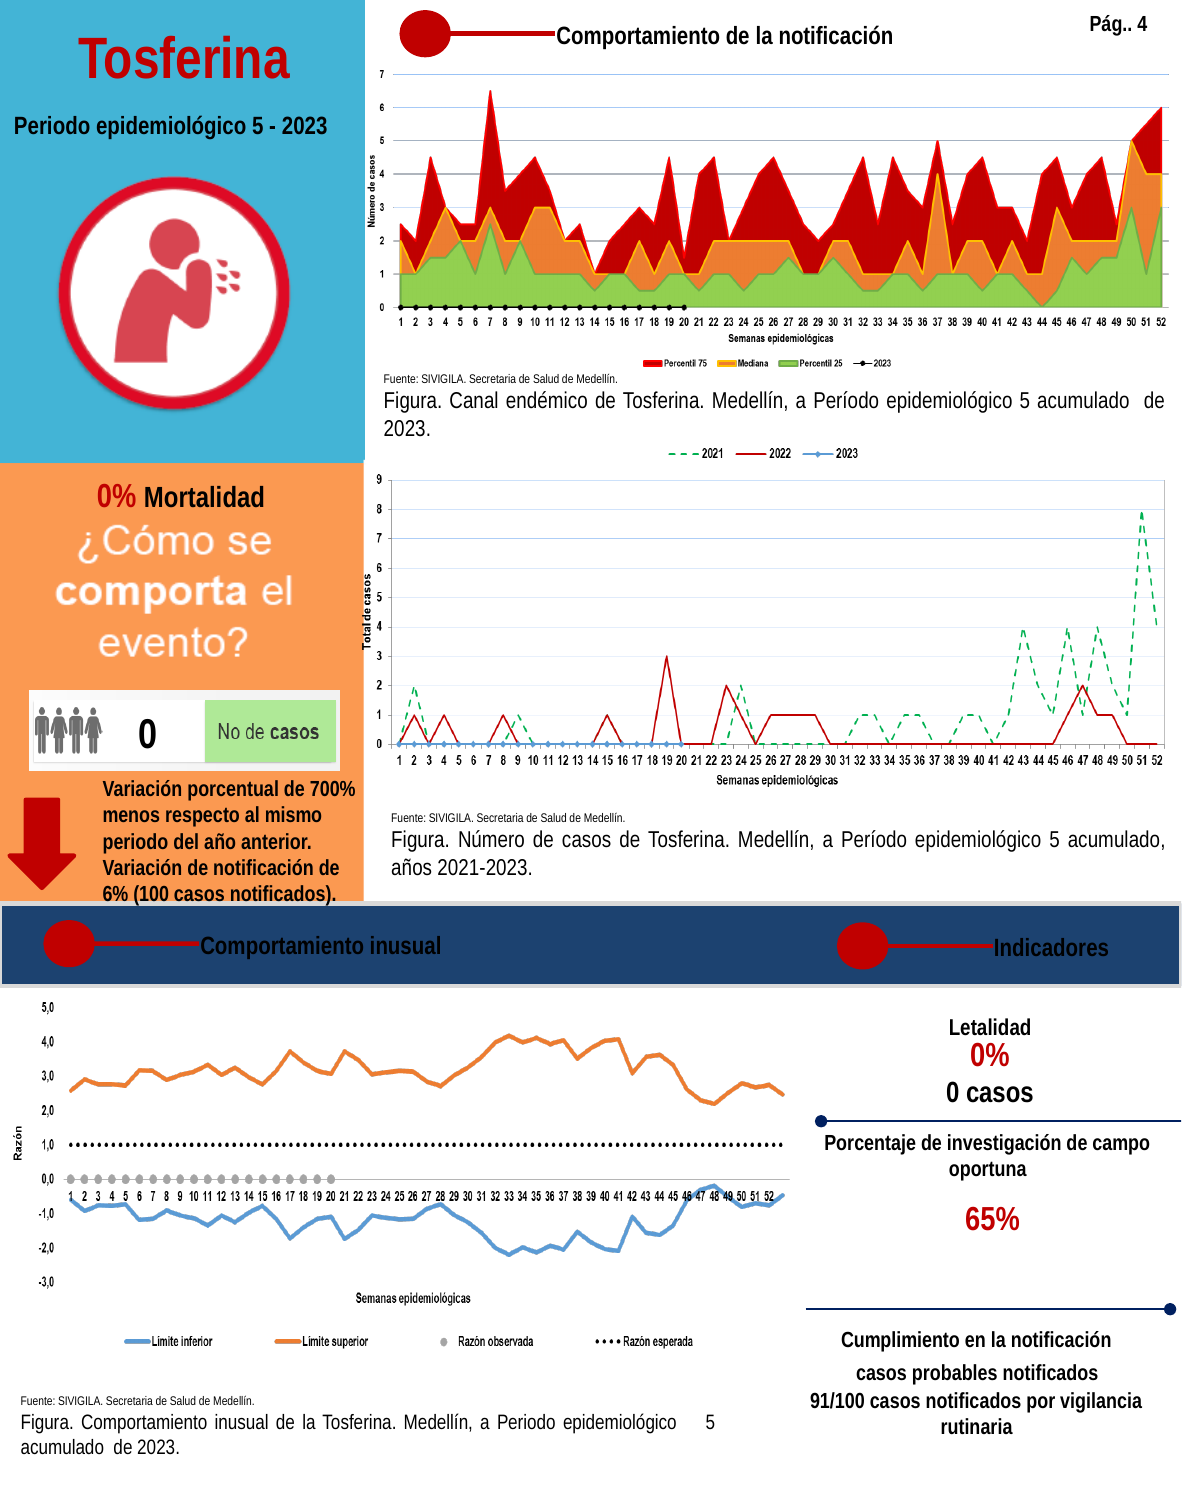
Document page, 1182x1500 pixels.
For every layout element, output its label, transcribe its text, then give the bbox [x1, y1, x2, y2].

text_box Cumplimiento en la notificación casos probables notificados 91/100 casos notificados por vigilancia rutinaria [792, 1317, 1161, 1447]
text_box Pág.. 4 [1074, 2, 1182, 43]
text_box Variación porcentual de 700% menos respecto al mismo periodo del año anterior. Variación de notificación de 6% (100 casos notificados). [87, 810, 377, 914]
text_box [401, 12, 968, 58]
text_box Porcentaje de investigación de campo oportuna [797, 1121, 1182, 1189]
text_box Letalidad [798, 1004, 1182, 1047]
text_box 65% [808, 1189, 1177, 1244]
text_box Fuente: SIVIGILA. Secretaria de Salud de Medellín. Figura. Canal endémico de Tosferina. Medellín, a Período epidemiológico 5 acumulado de 2023. [369, 380, 1181, 437]
text_box 0% 0 casos [931, 1026, 1049, 1116]
picture [0, 0, 1178, 901]
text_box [45, 921, 612, 968]
text_box Fuente: SIVIGILA. Secretaria de Salud de Medellín. Figura. Comportamiento inusual de la Tosferina. Medellín, a Periodo epidemiológico 5 acumulado de 2023. [5, 1390, 731, 1466]
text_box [29, 690, 339, 772]
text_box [838, 924, 1182, 971]
text_box [0, 901, 1182, 988]
text_box Fuente: SIVIGILA. Secretaria de Salud de Medellín. Figura. Número de casos de Tosferina. Medellín, a Período epidemiológico 5 acumulado, años 2021-2023. [377, 806, 1181, 887]
picture [5, 999, 793, 1383]
